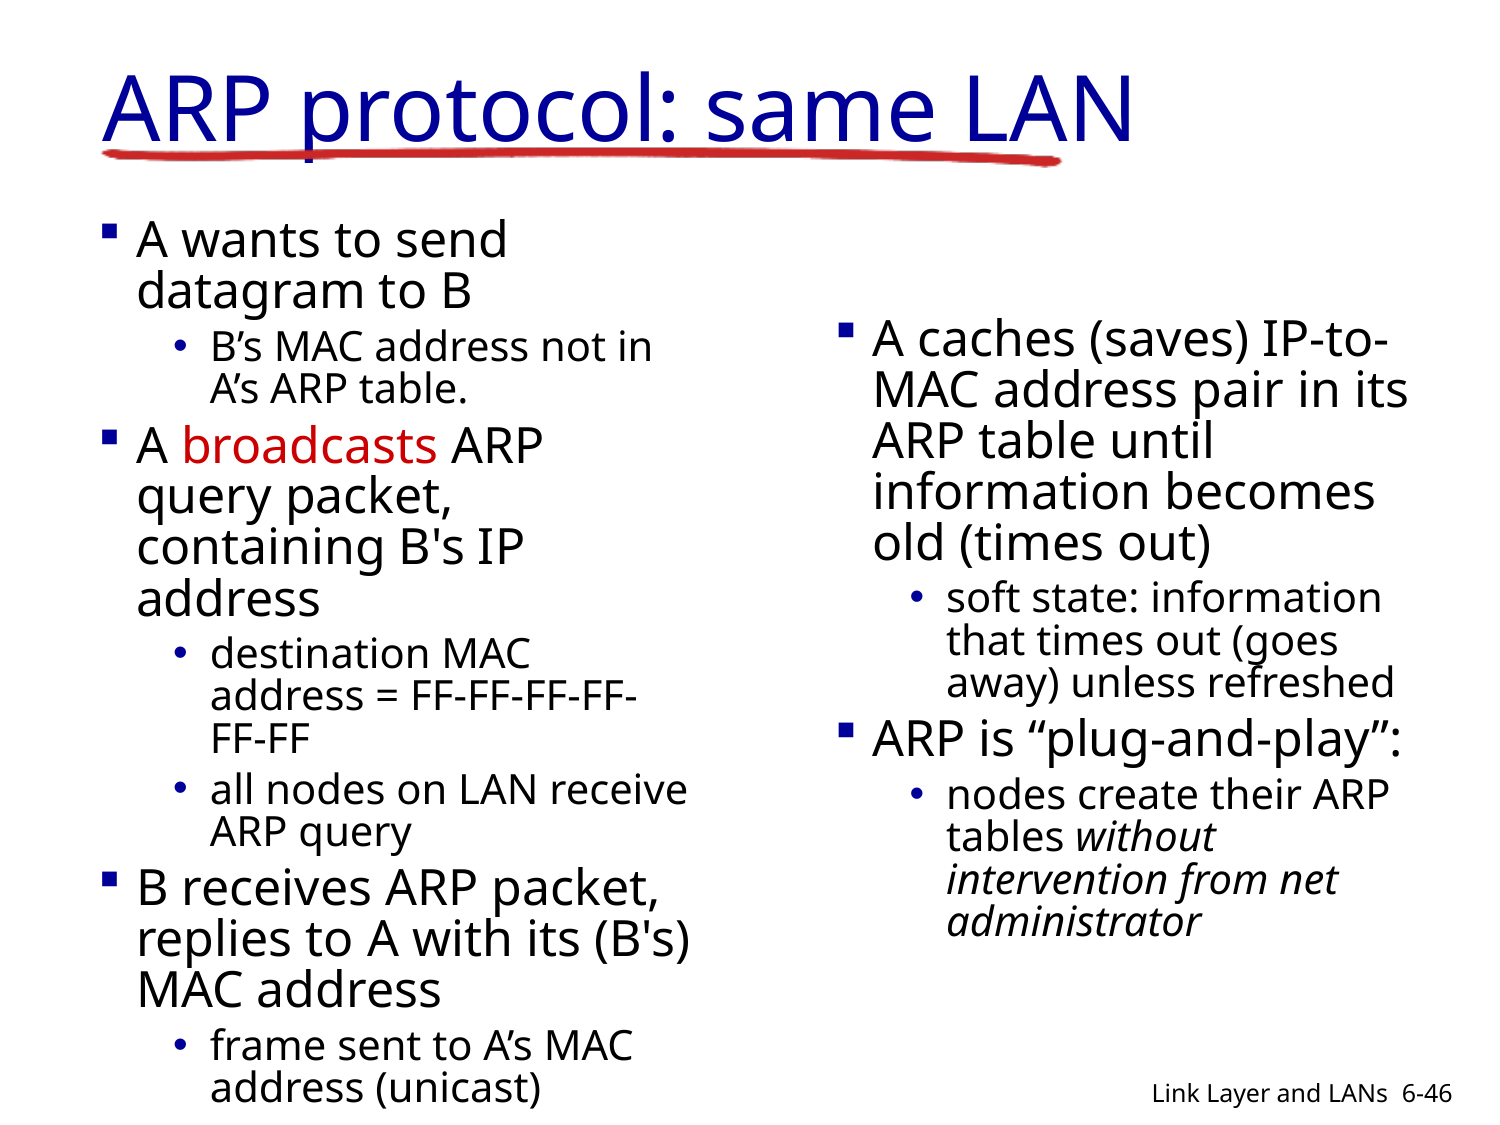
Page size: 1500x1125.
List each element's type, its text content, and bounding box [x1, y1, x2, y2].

slide_number 6-46 [1387, 1069, 1478, 1115]
footer Link Layer and LANs [1045, 1069, 1404, 1110]
list A caches (saves) IP-to-MAC address pair in its ARP table until information becomes old (times out) soft state: information that times out (goes away) unless refreshed ARP is “plug-and-play”: nodes create their ARP tables without intervention from net administrator [819, 308, 1445, 1071]
picture [97, 143, 1073, 173]
list A wants to send datagram to B B’s MAC address not in A’s ARP table. A broadcasts ARP query packet, containing B's IP address destination MAC address = FF-FF-FF-FF-FF-FF all nodes on LAN receive ARP query B receives ARP packet, replies to A with its (B's) MAC address frame sent to A’s MAC address (unicast) [83, 209, 709, 973]
title ARP protocol: same LAN [87, 10, 1363, 199]
